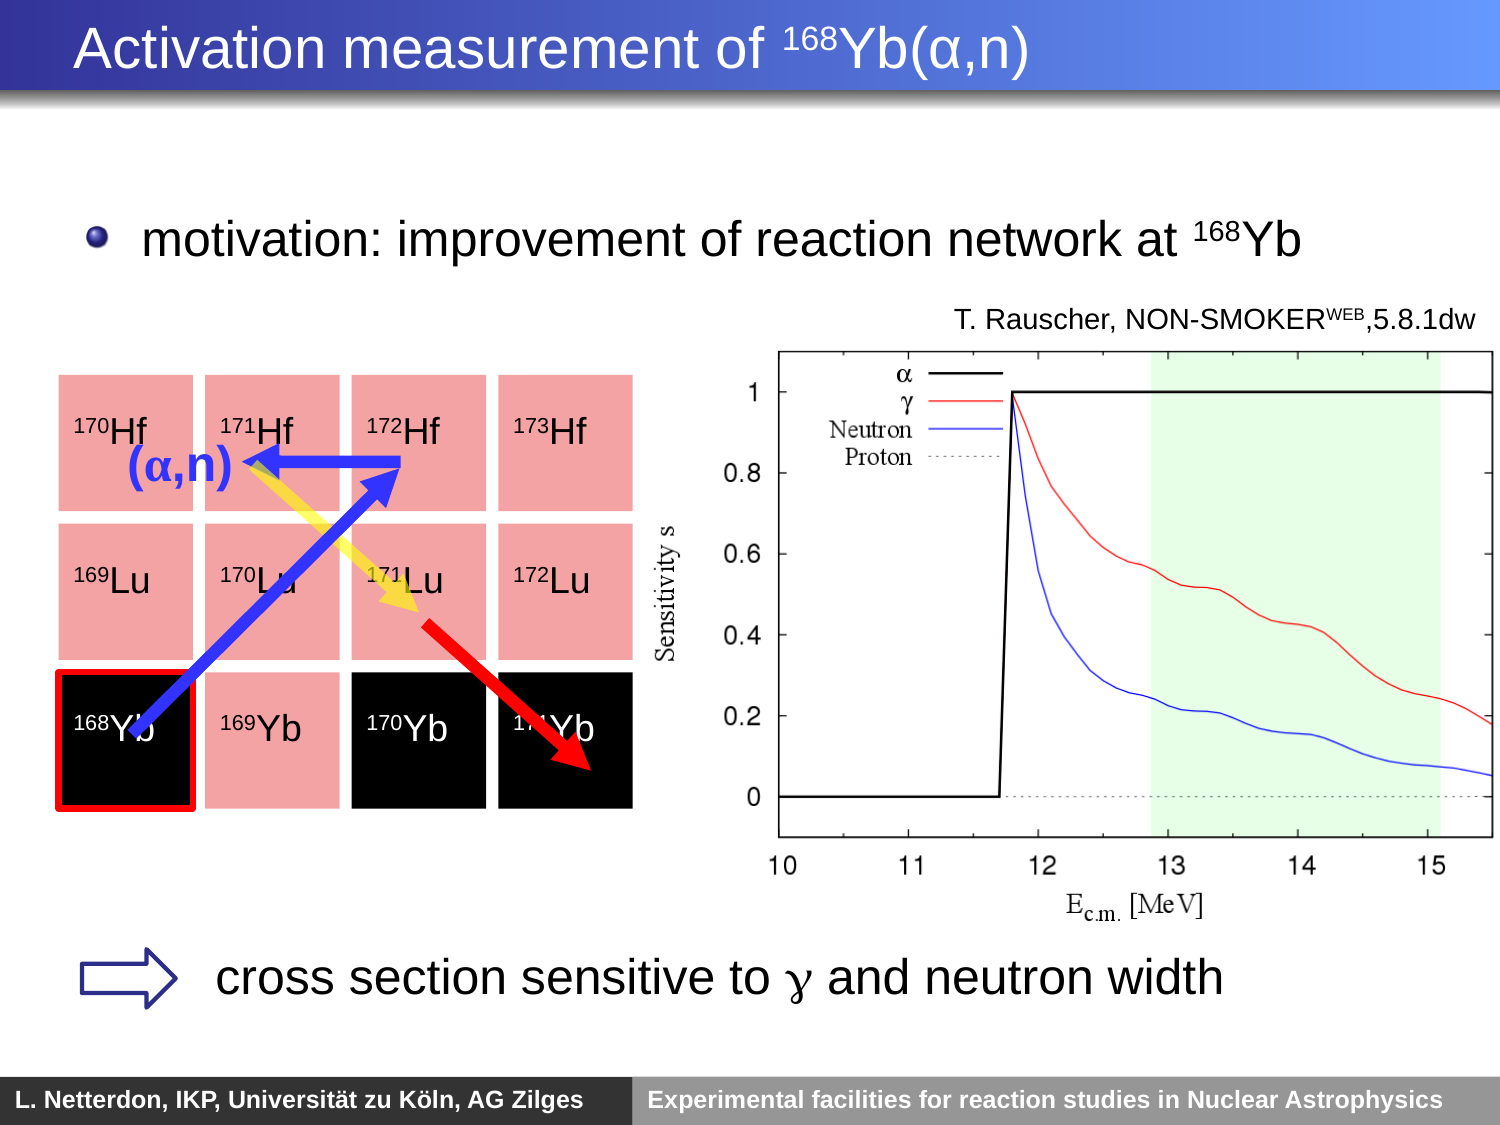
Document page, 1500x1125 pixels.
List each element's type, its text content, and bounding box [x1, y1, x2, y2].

title Activation measurement of 168Yb(α,n) [58, 0, 1410, 91]
text_box motivation: improvement of reaction network at 168Yb [70, 199, 1421, 320]
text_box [58, 374, 633, 809]
picture [85, 225, 109, 249]
text_box cross section sensitive to g and neutron width [200, 937, 1240, 1013]
text_box [79, 947, 178, 1010]
text_box T. Rauscher, NON-SMOKERWEB,5.8.1dw [939, 292, 1496, 333]
picture [644, 335, 1500, 923]
